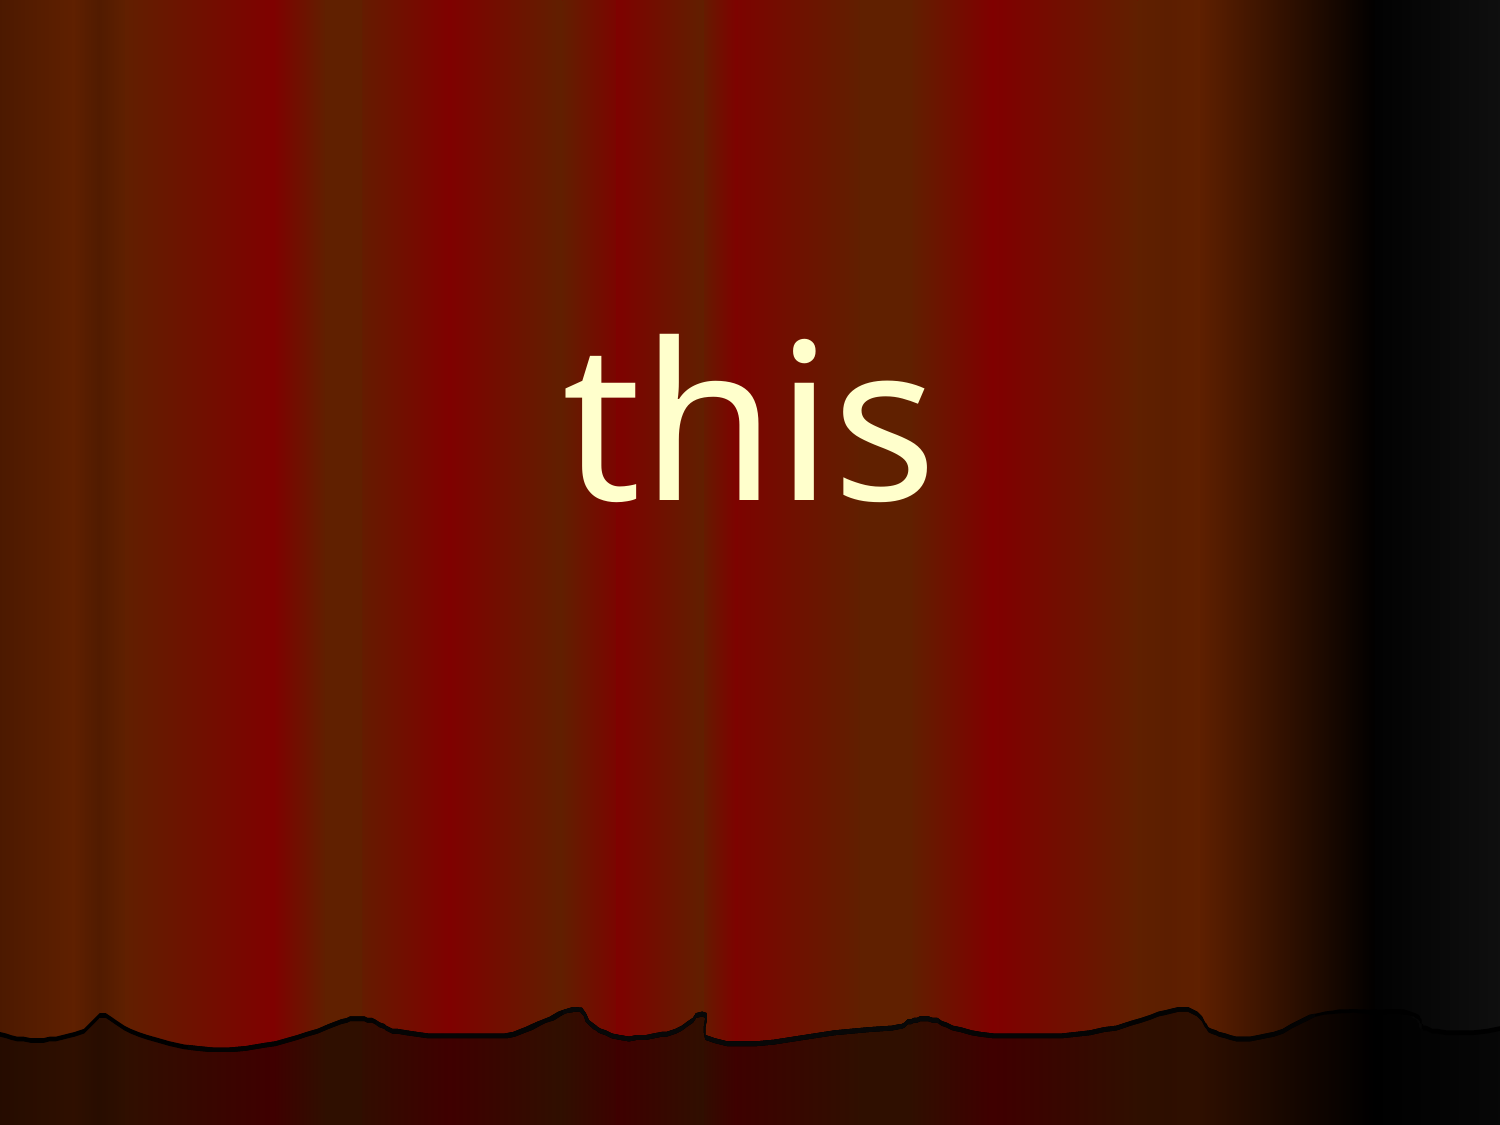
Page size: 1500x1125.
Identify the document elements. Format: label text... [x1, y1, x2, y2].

title this [112, 262, 1388, 563]
